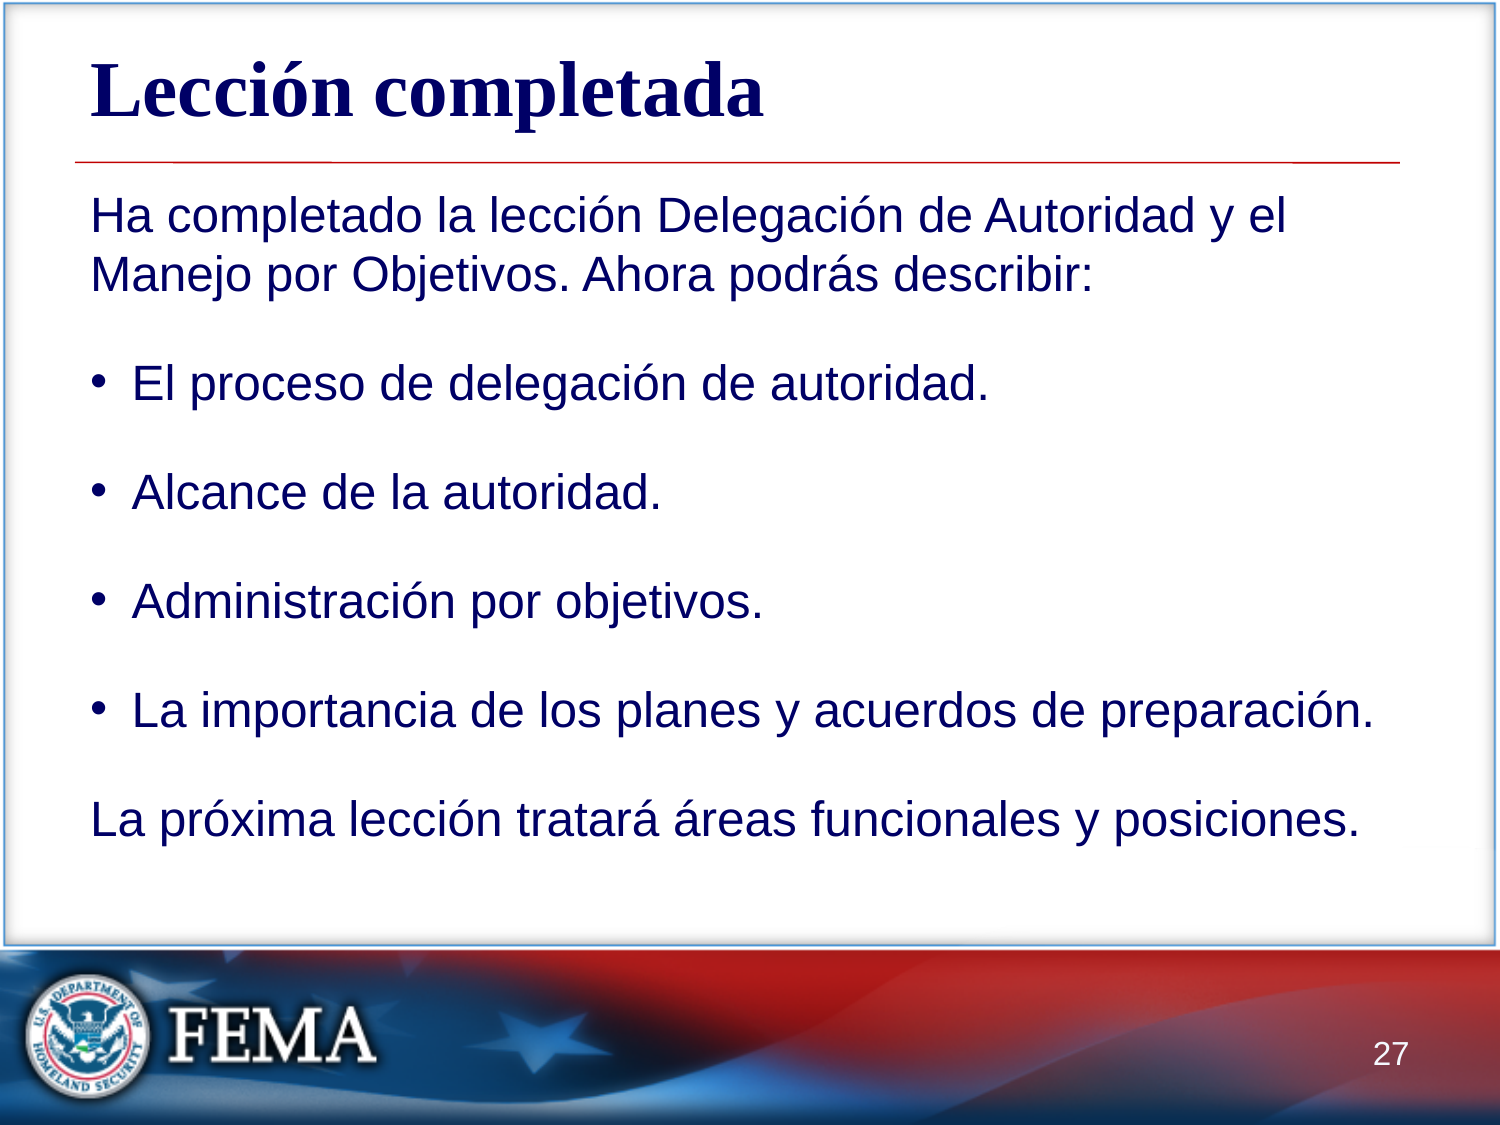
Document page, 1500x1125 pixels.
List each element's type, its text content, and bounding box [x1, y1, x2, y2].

title Lección completada [75, 32, 1425, 138]
picture [0, 0, 1500, 1125]
slide_number 27 [1074, 1024, 1425, 1103]
list Ha completado la lección Delegación de Autoridad y el Manejo por Objetivos. Ahora podrás describir: El proceso de delegación de autoridad. Alcance de la autoridad. Administración por objetivos. La importancia de los planes y acuerdos de preparación. La próxima lección tratará áreas funcionales y posiciones. [75, 175, 1425, 938]
